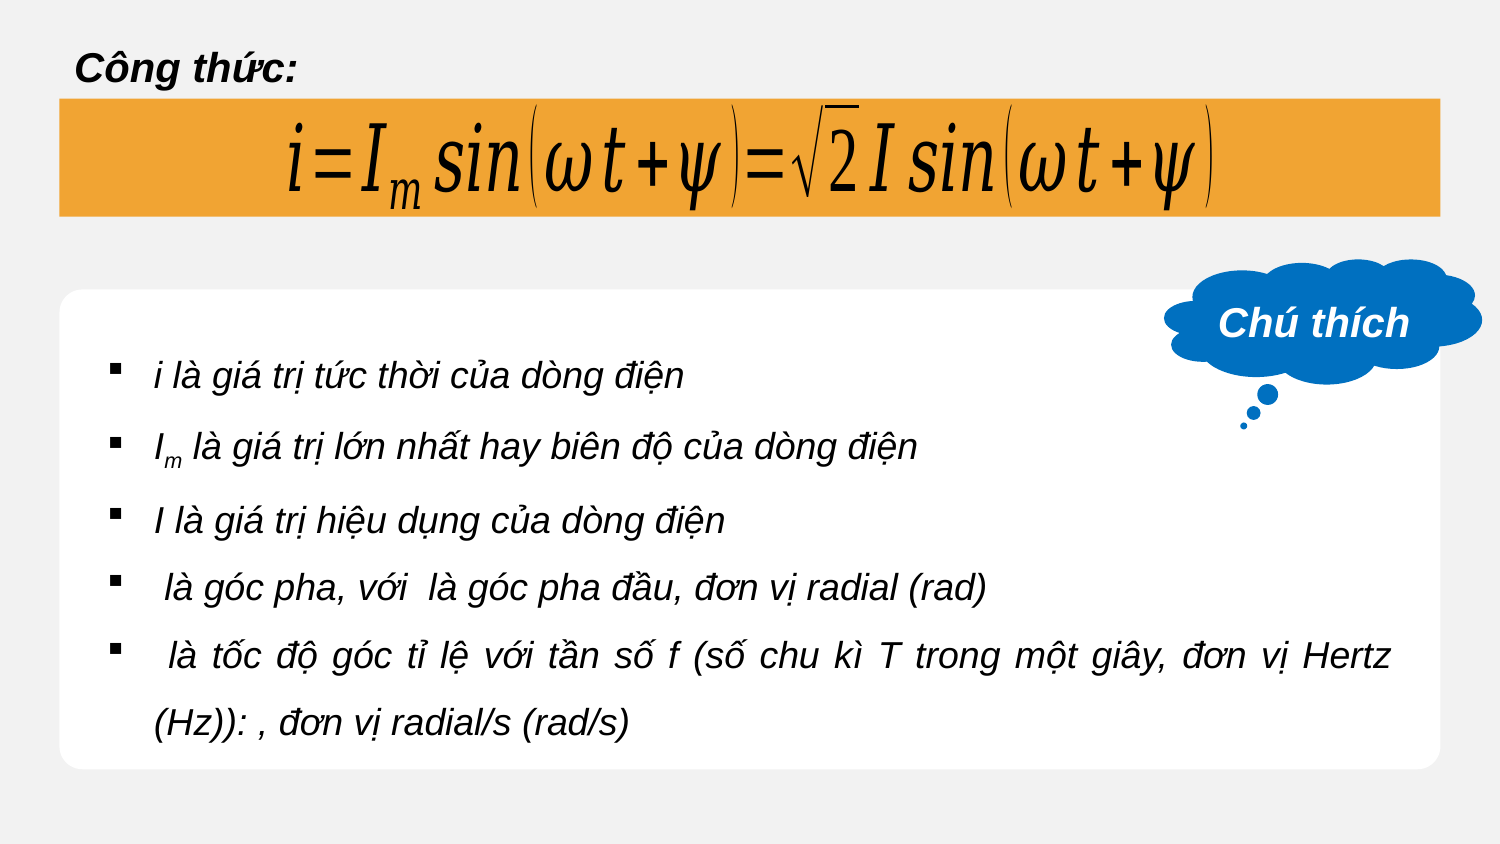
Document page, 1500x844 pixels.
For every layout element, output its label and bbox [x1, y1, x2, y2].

text_box [59, 32, 1441, 225]
text_box [59, 258, 1483, 770]
